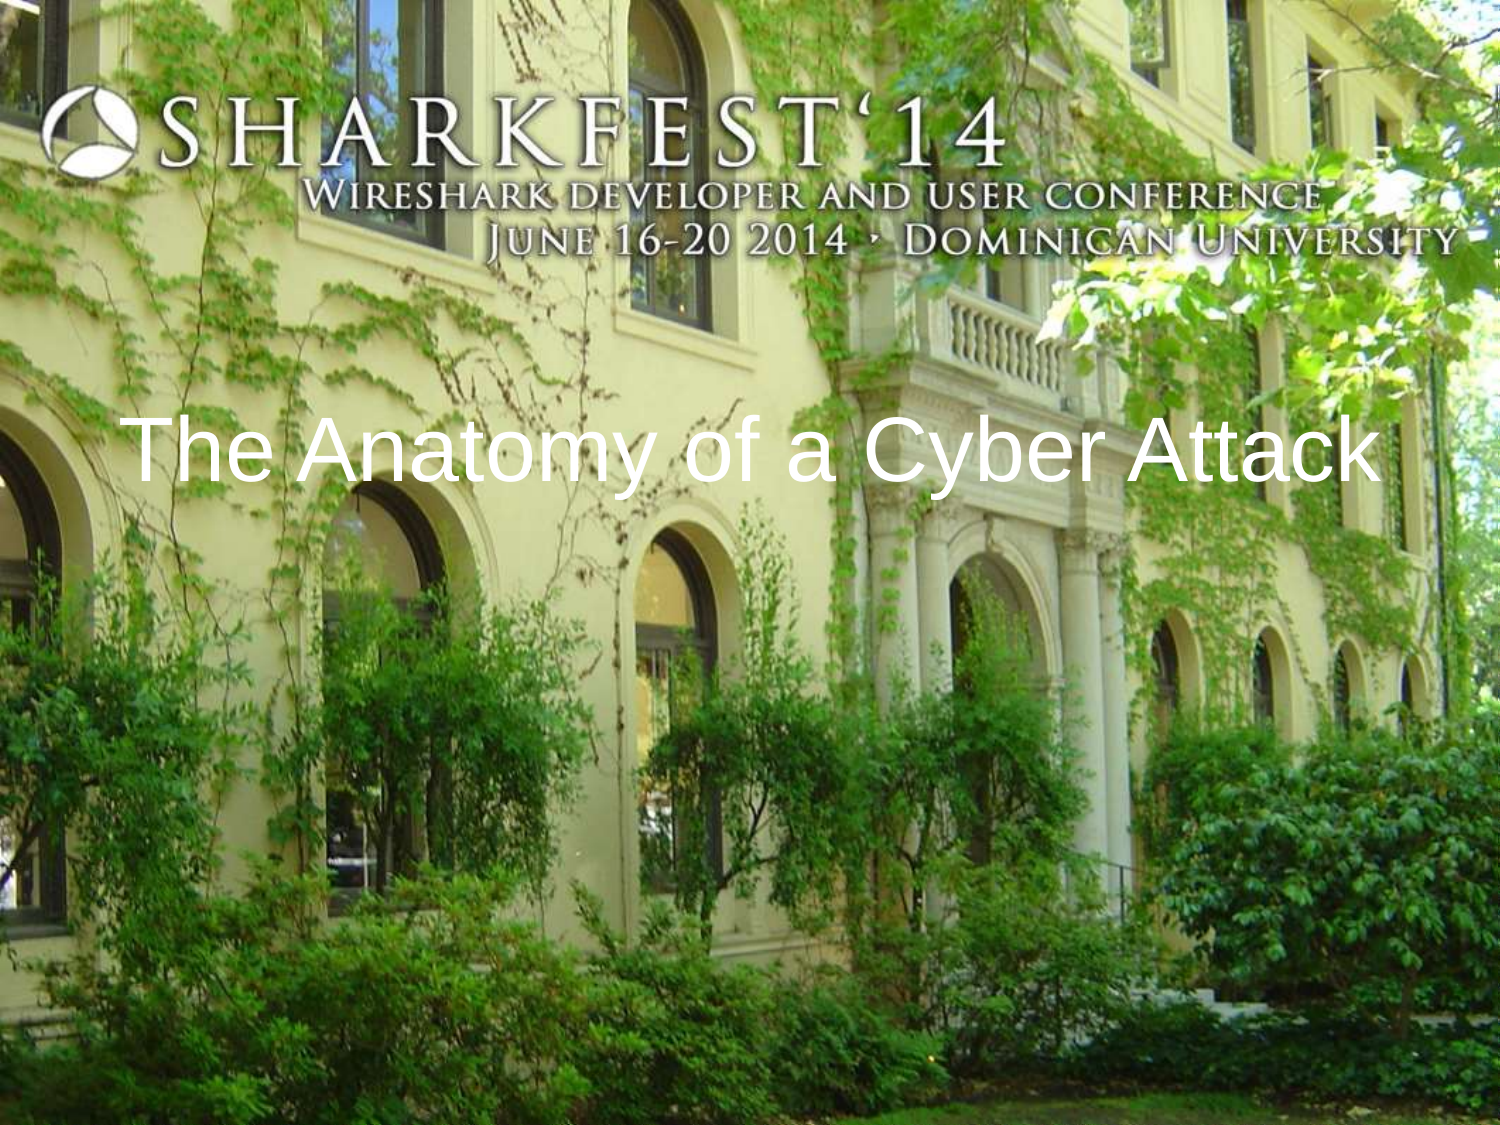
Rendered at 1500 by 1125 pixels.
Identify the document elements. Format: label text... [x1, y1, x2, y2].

picture [0, 0, 1500, 1125]
title The Anatomy of a Cyber Attack [16, 346, 1486, 515]
